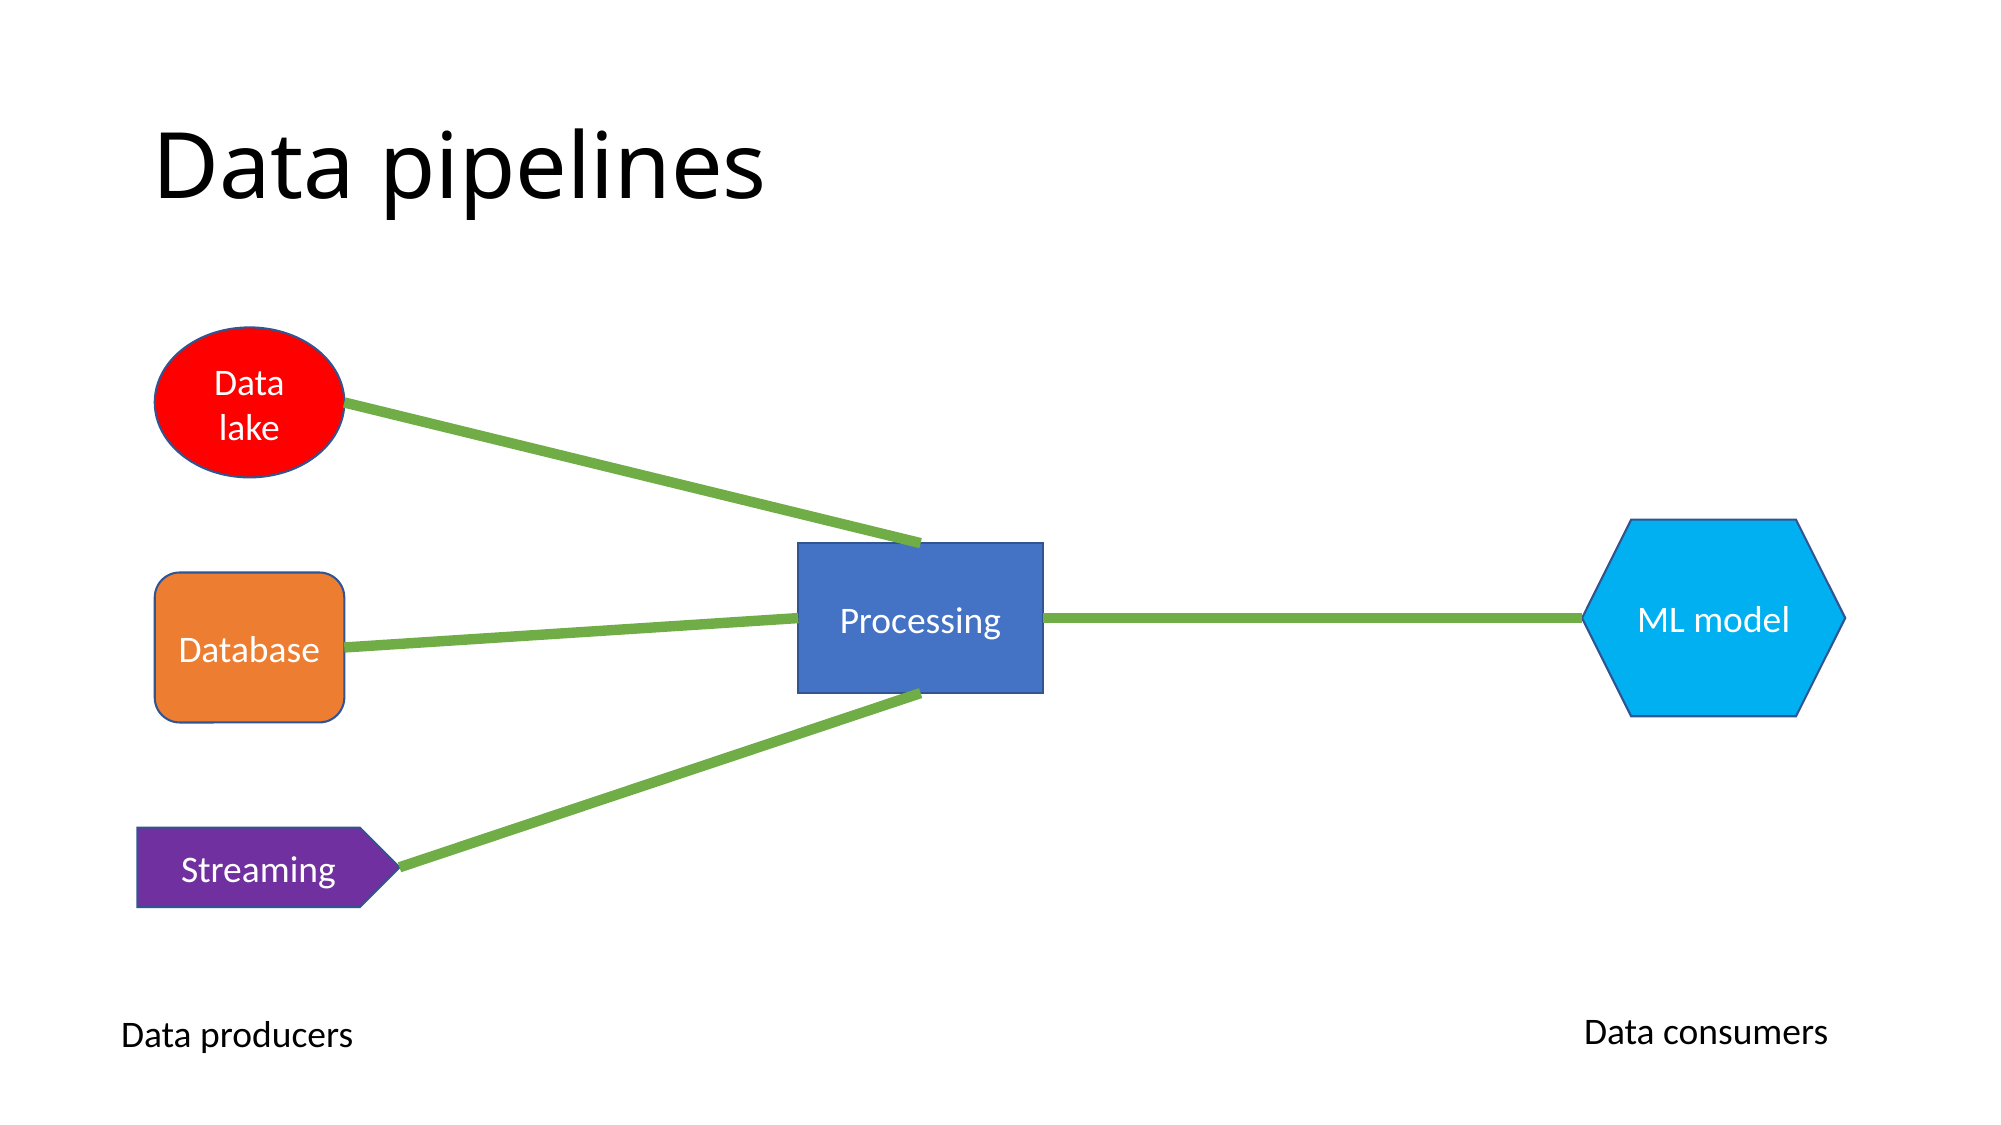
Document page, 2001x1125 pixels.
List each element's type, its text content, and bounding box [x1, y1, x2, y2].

text_box Database [153, 571, 346, 724]
title Data pipelines [137, 59, 1863, 278]
text_box Data lake [153, 326, 346, 479]
text_box Streaming [136, 826, 400, 909]
text_box Data consumers [1569, 999, 1844, 1060]
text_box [344, 402, 921, 544]
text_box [344, 618, 799, 648]
text_box ML model [1582, 518, 1847, 718]
text_box Processing [797, 542, 1044, 694]
text_box Data producers [106, 1002, 369, 1063]
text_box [399, 693, 921, 868]
